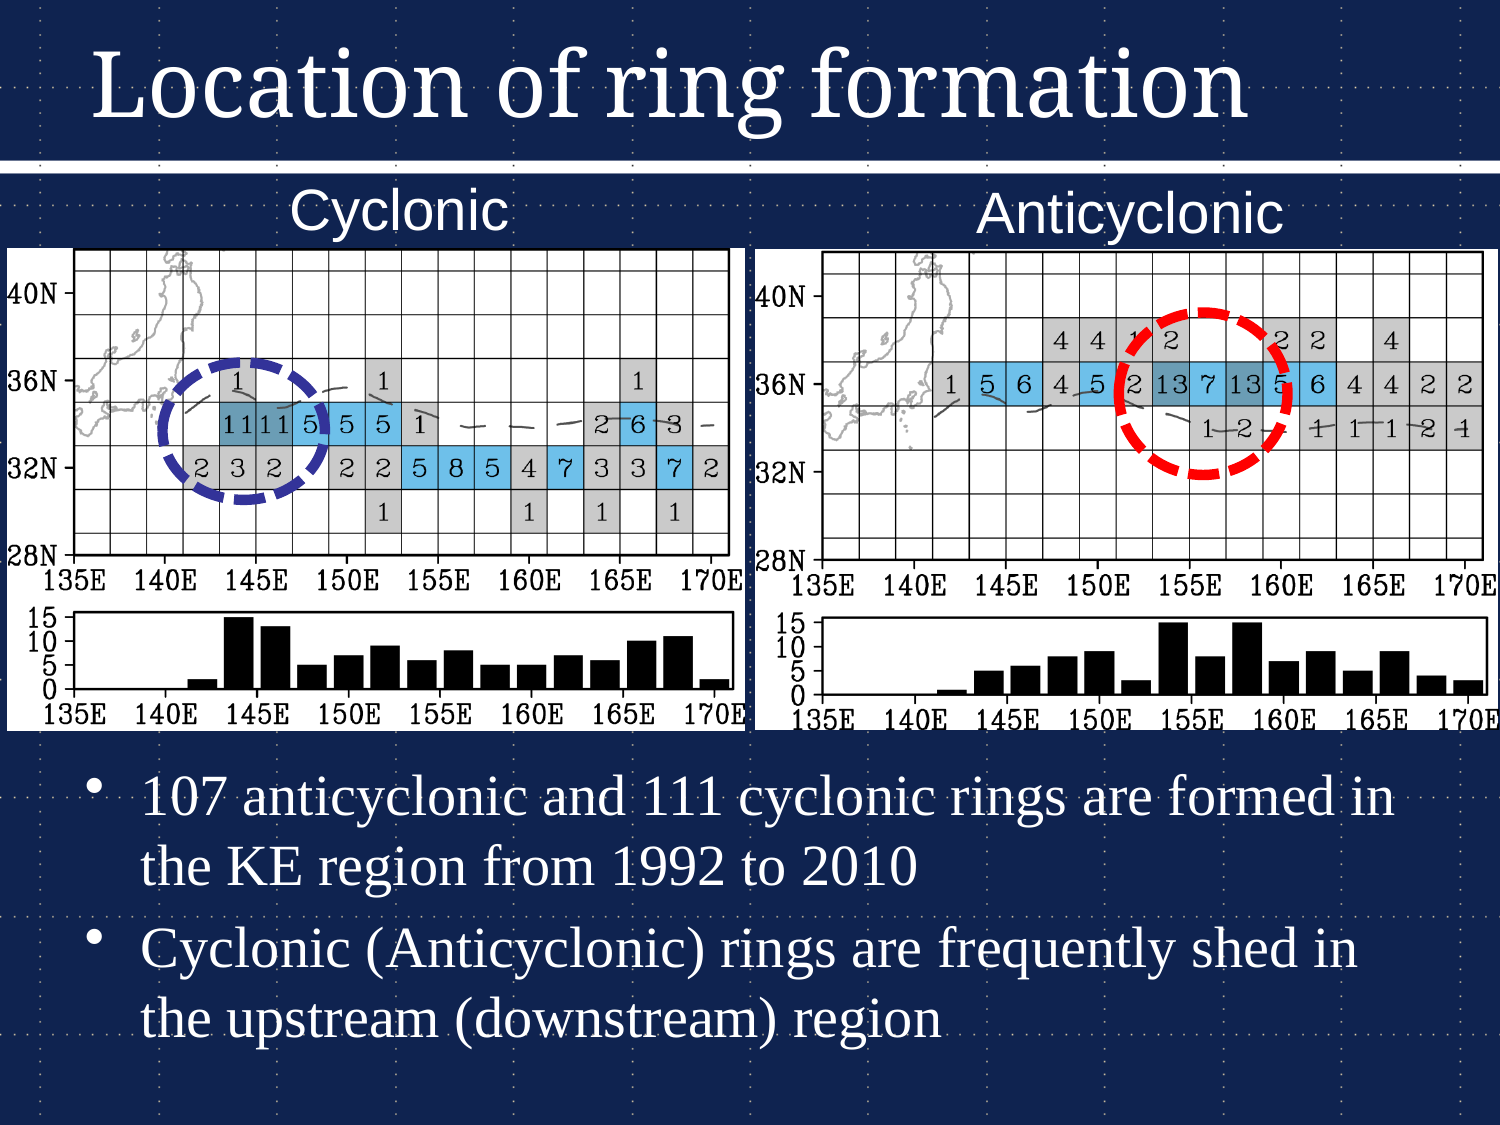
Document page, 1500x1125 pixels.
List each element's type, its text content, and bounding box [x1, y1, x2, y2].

picture [0, 0, 1500, 1125]
text_box Anticyclonic [950, 167, 1312, 246]
list 107 anticyclonic and 111 cyclonic rings are formed in the KE region from 1992 to 2010 Cyclonic (Anticyclonic) rings are frequently shed in the upstream (downstream) region [69, 750, 1420, 950]
title Location of ring formation [75, 6, 1425, 157]
text_box Cyclonic [225, 164, 575, 246]
